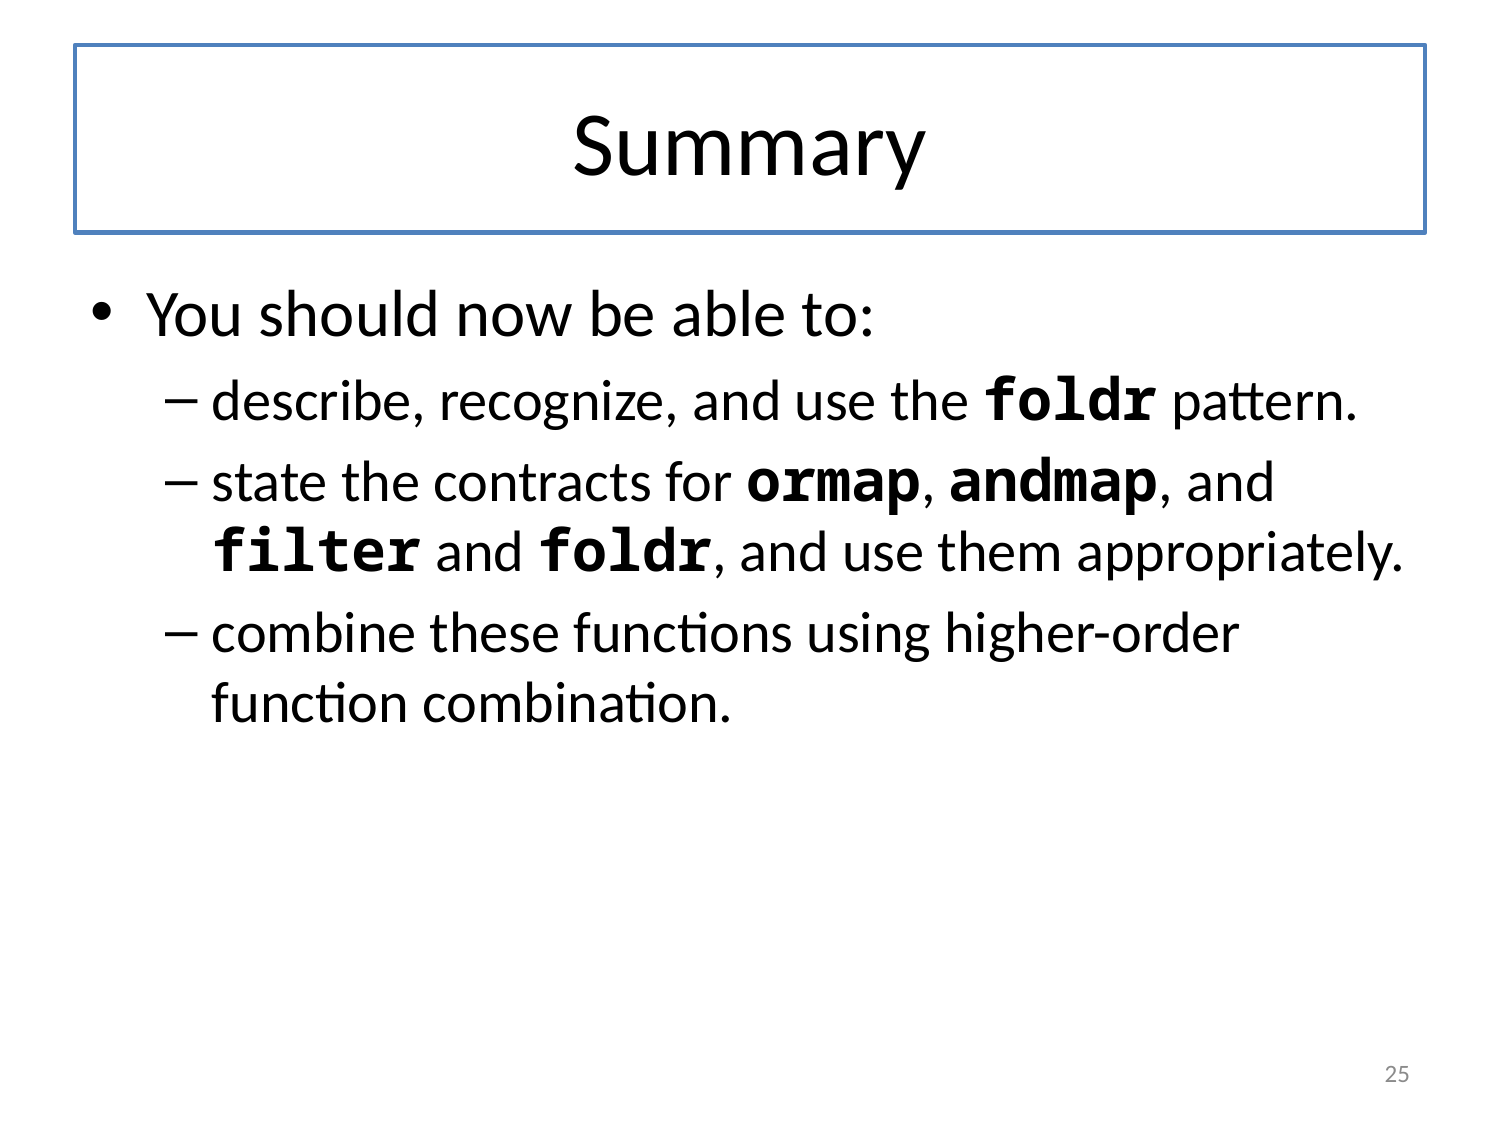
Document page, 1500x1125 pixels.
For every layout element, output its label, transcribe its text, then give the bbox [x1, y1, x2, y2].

list You should now be able to: describe, recognize, and use the foldr pattern. state the contracts for ormap, andmap, and filter and foldr, and use them appropriately. combine these functions using higher-order function combination. [75, 262, 1425, 1005]
title Summary [73, 43, 1427, 235]
slide_number 25 [1074, 1042, 1425, 1103]
